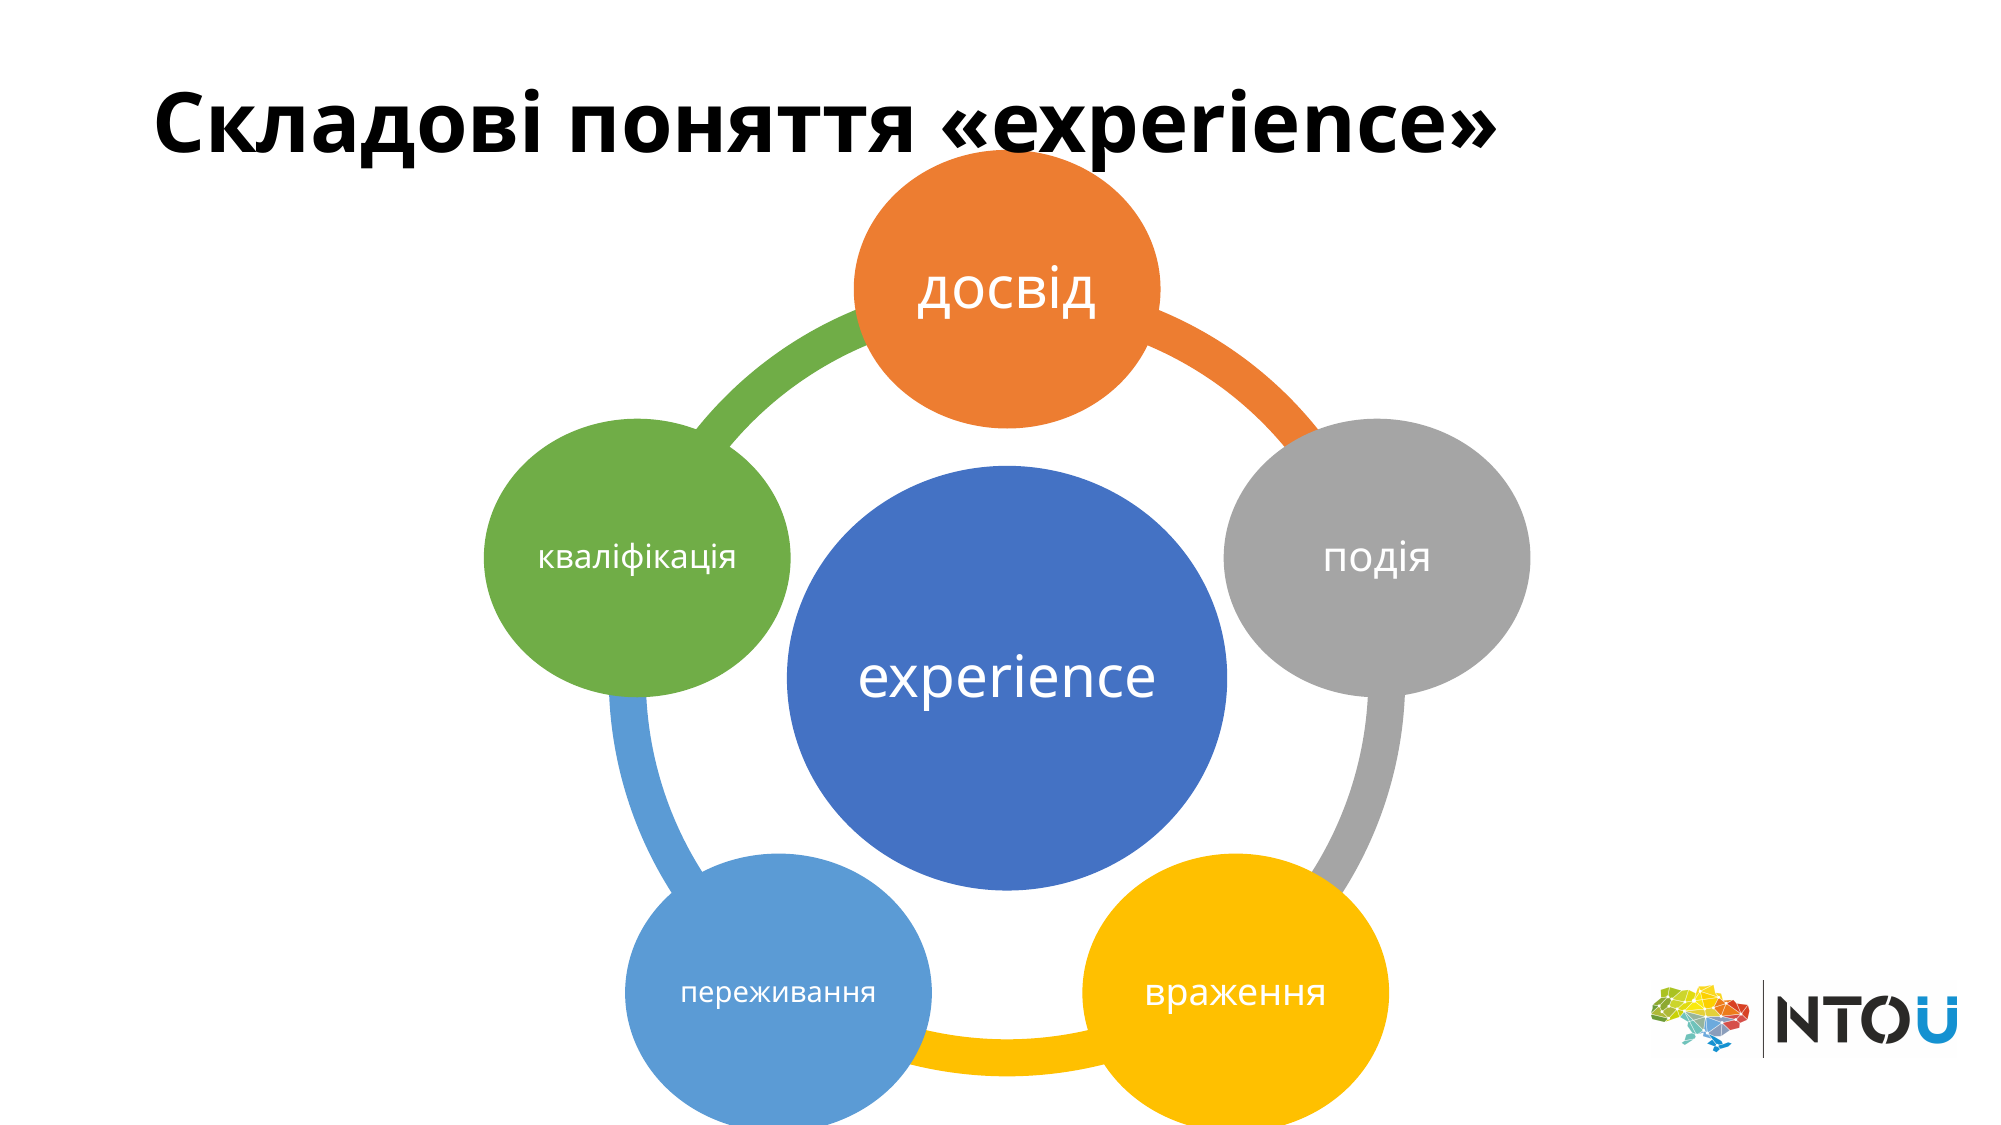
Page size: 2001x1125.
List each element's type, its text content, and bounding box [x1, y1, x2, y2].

picture [1651, 980, 1957, 1058]
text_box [169, 157, 1846, 1125]
title Складові поняття «experience» [137, 17, 1863, 235]
